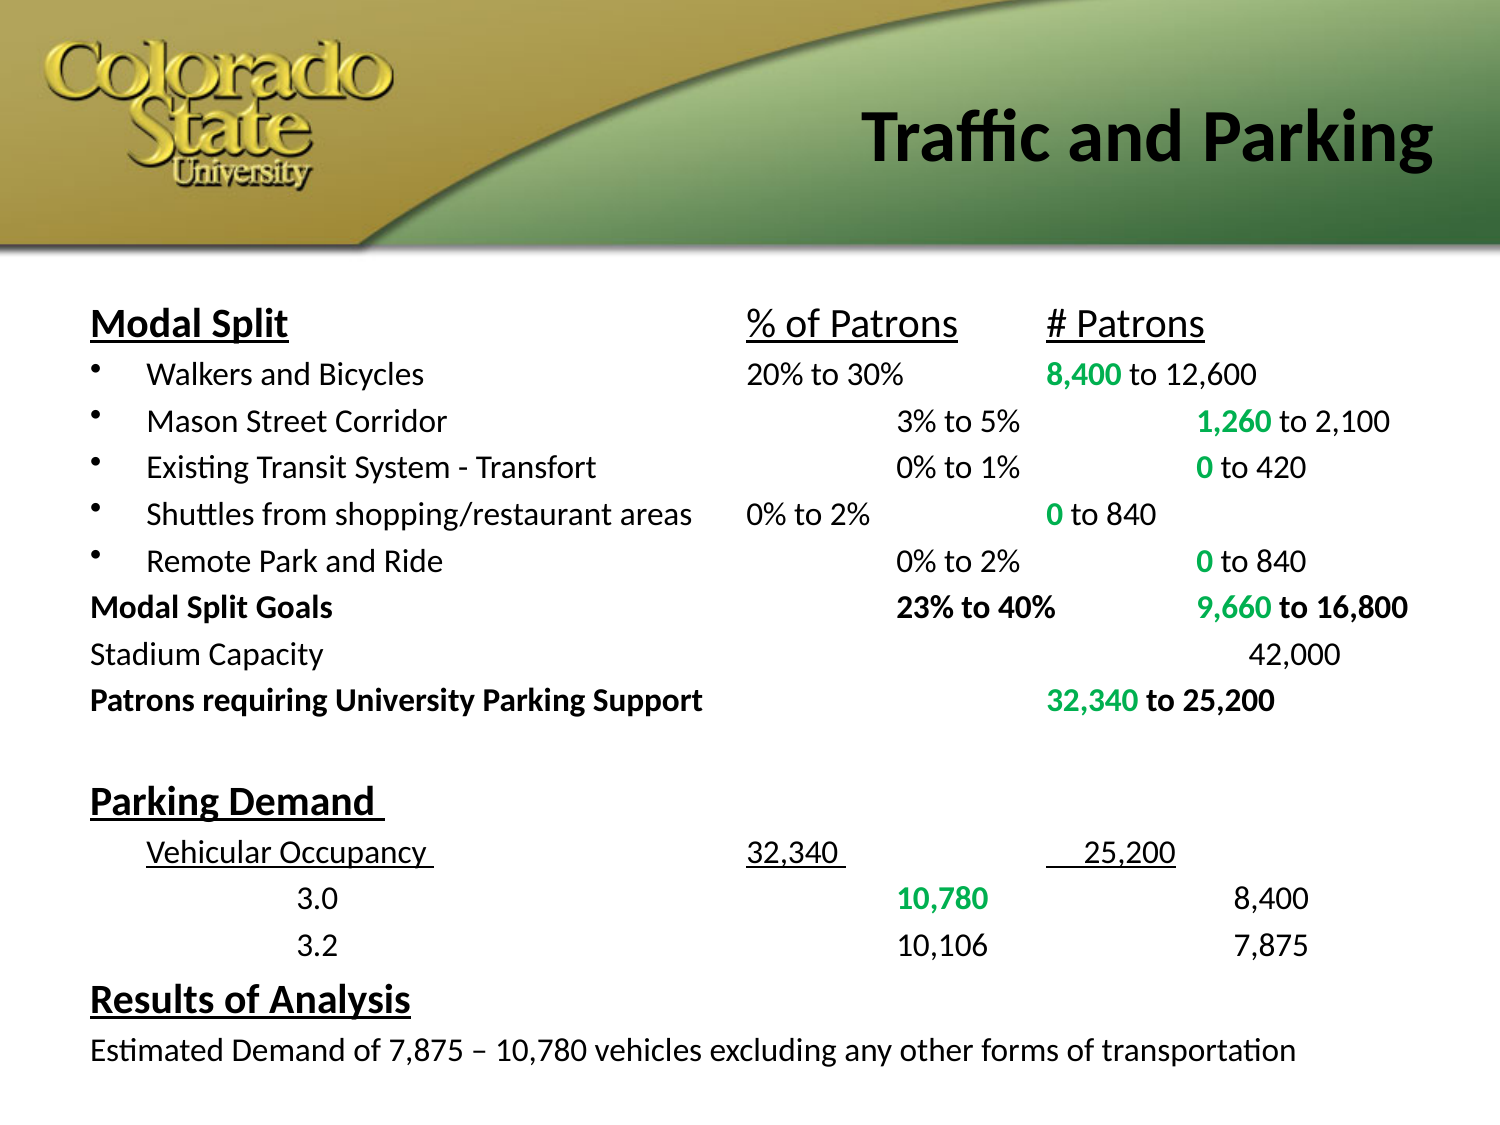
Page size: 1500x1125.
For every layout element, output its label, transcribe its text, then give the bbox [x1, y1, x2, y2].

picture [0, 0, 1500, 1125]
list Modal Split % of Patrons # Patrons Walkers and Bicycles 20% to 30% 8,400 to 12,600 Mason Street Corridor 3% to 5% 1,260 to 2,100 Existing Transit System - Transfort 0% to 1% 0 to 420 Shuttles from shopping/restaurant areas 0% to 2% 0 to 840 Remote Park and Ride 0% to 2% 0 to 840 Modal Split Goals 23% to 40% 9,660 to 16,800 Stadium Capacity 42,000 Patrons requiring University Parking Support 32,340 to 25,200 Parking Demand Vehicular Occupancy 32,340 25,200 3.0 10,780 8,400 3.2 10,106 7,875 Results of Analysis Estimated Demand of 7,875 – 10,780 vehicles excluding any other forms of transportation [74, 249, 1426, 1088]
title Traffic and Parking [662, 87, 1451, 176]
